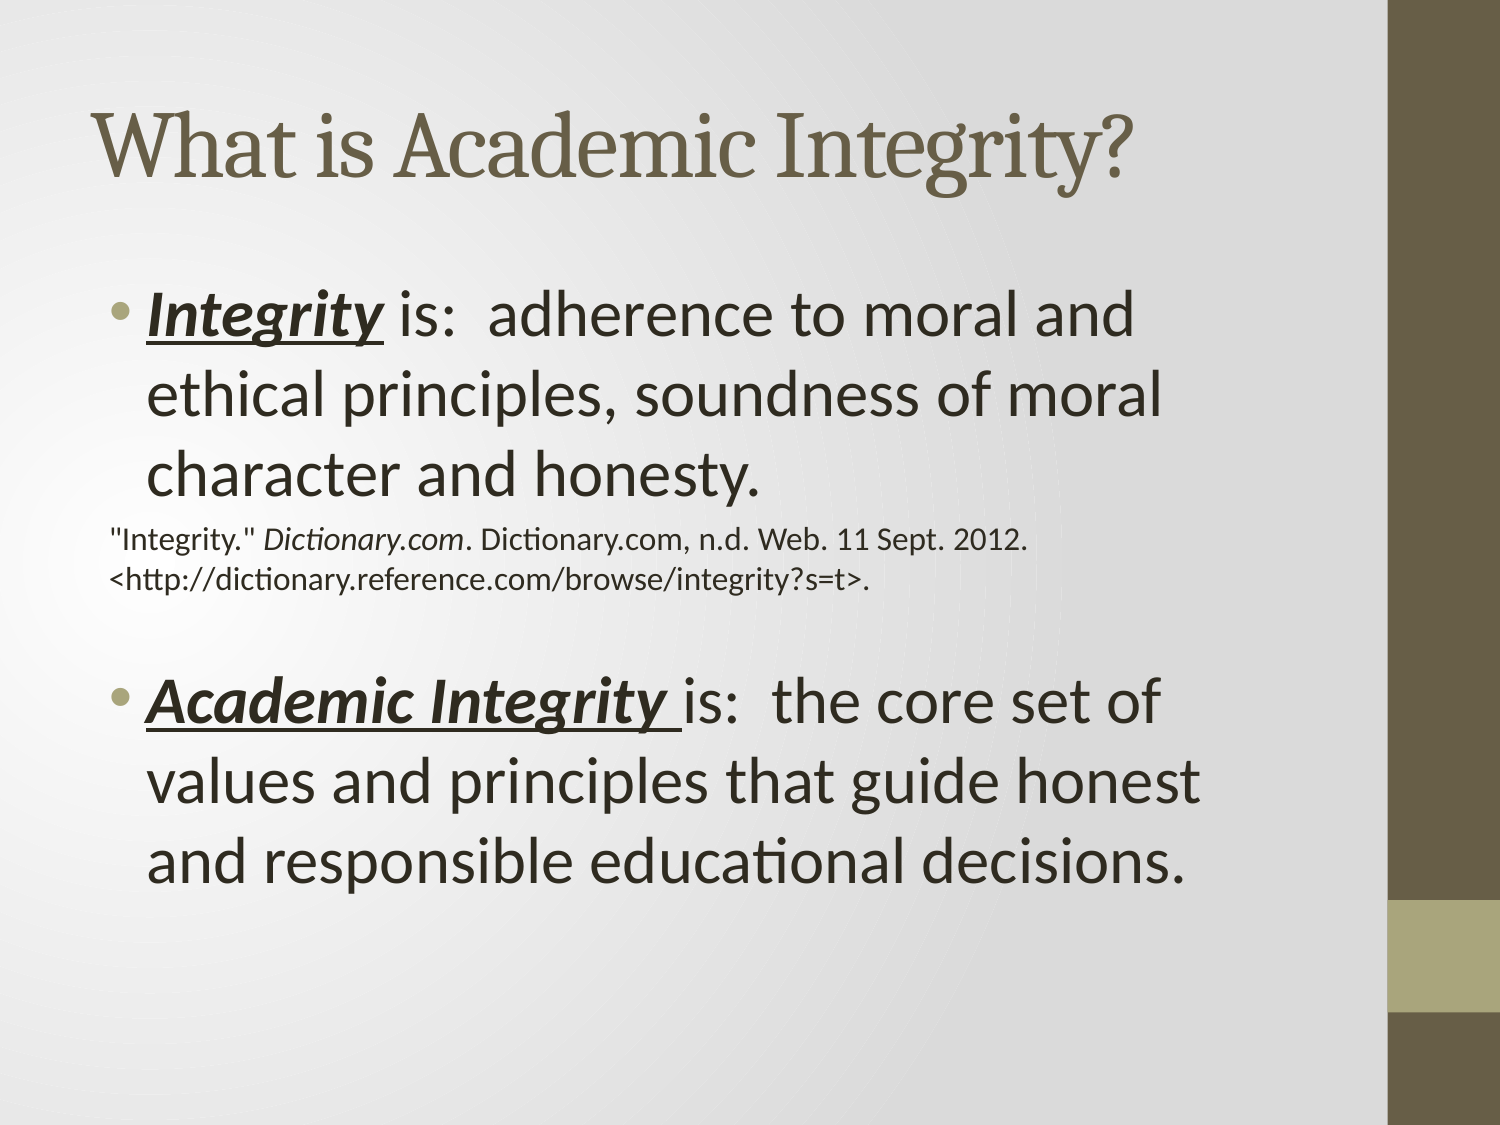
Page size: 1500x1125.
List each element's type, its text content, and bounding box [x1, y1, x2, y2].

list Integrity is: adherence to moral and ethical principles, soundness of moral character and honesty. "Integrity." Dictionary.com. Dictionary.com, n.d. Web. 11 Sept. 2012. <http://dictionary.reference.com/browse/integrity?s=t>. Academic Integrity is: the core set of values and principles that guide honest and responsible educational decisions. [75, 262, 1325, 1050]
title What is Academic Integrity? [75, 45, 1325, 233]
